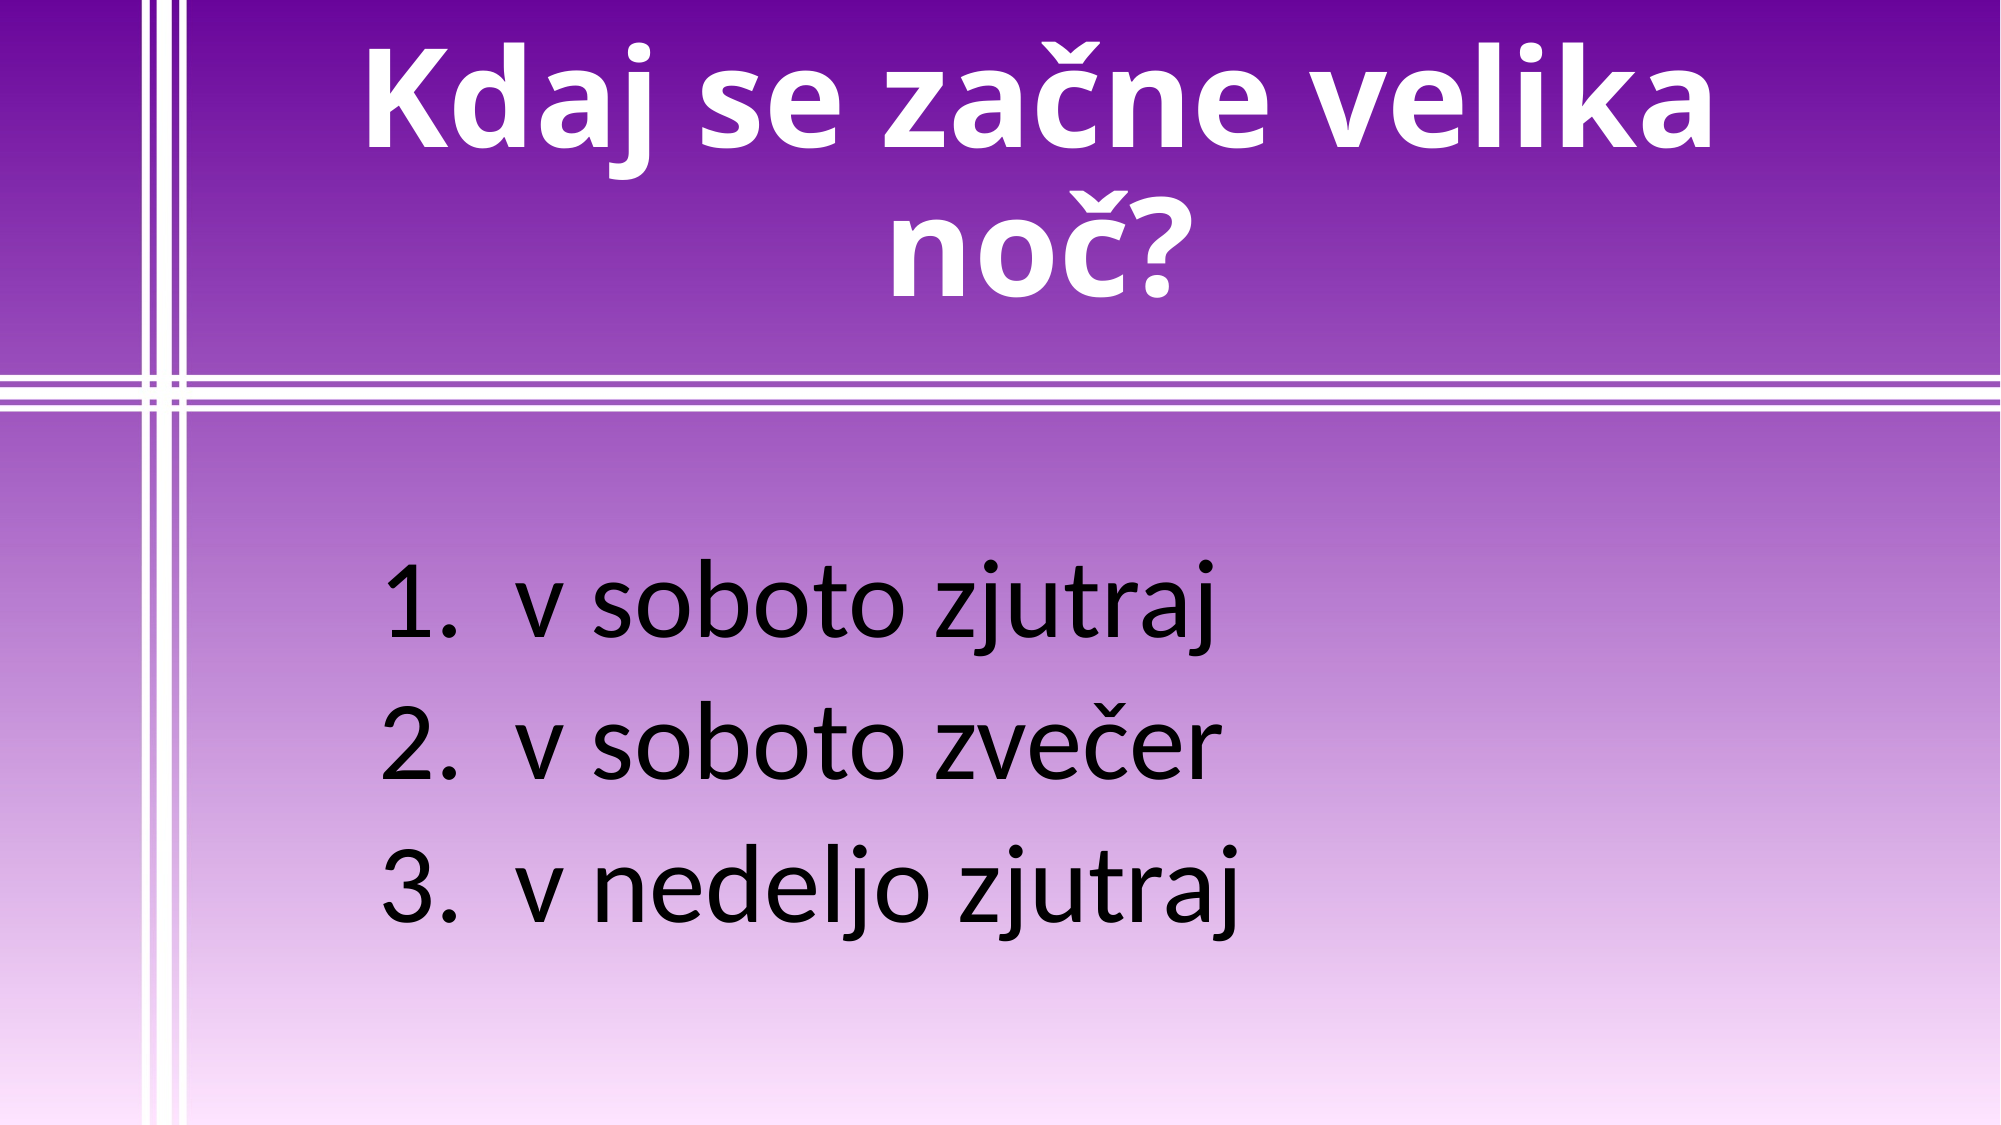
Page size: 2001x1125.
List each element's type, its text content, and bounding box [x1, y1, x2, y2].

picture [0, 0, 2001, 1125]
list 1. v soboto zjutraj 2. v soboto zvečer 3. v nedeljo zjutraj [363, 532, 1954, 1090]
title Kdaj se začne velika noč? [217, 0, 1863, 356]
